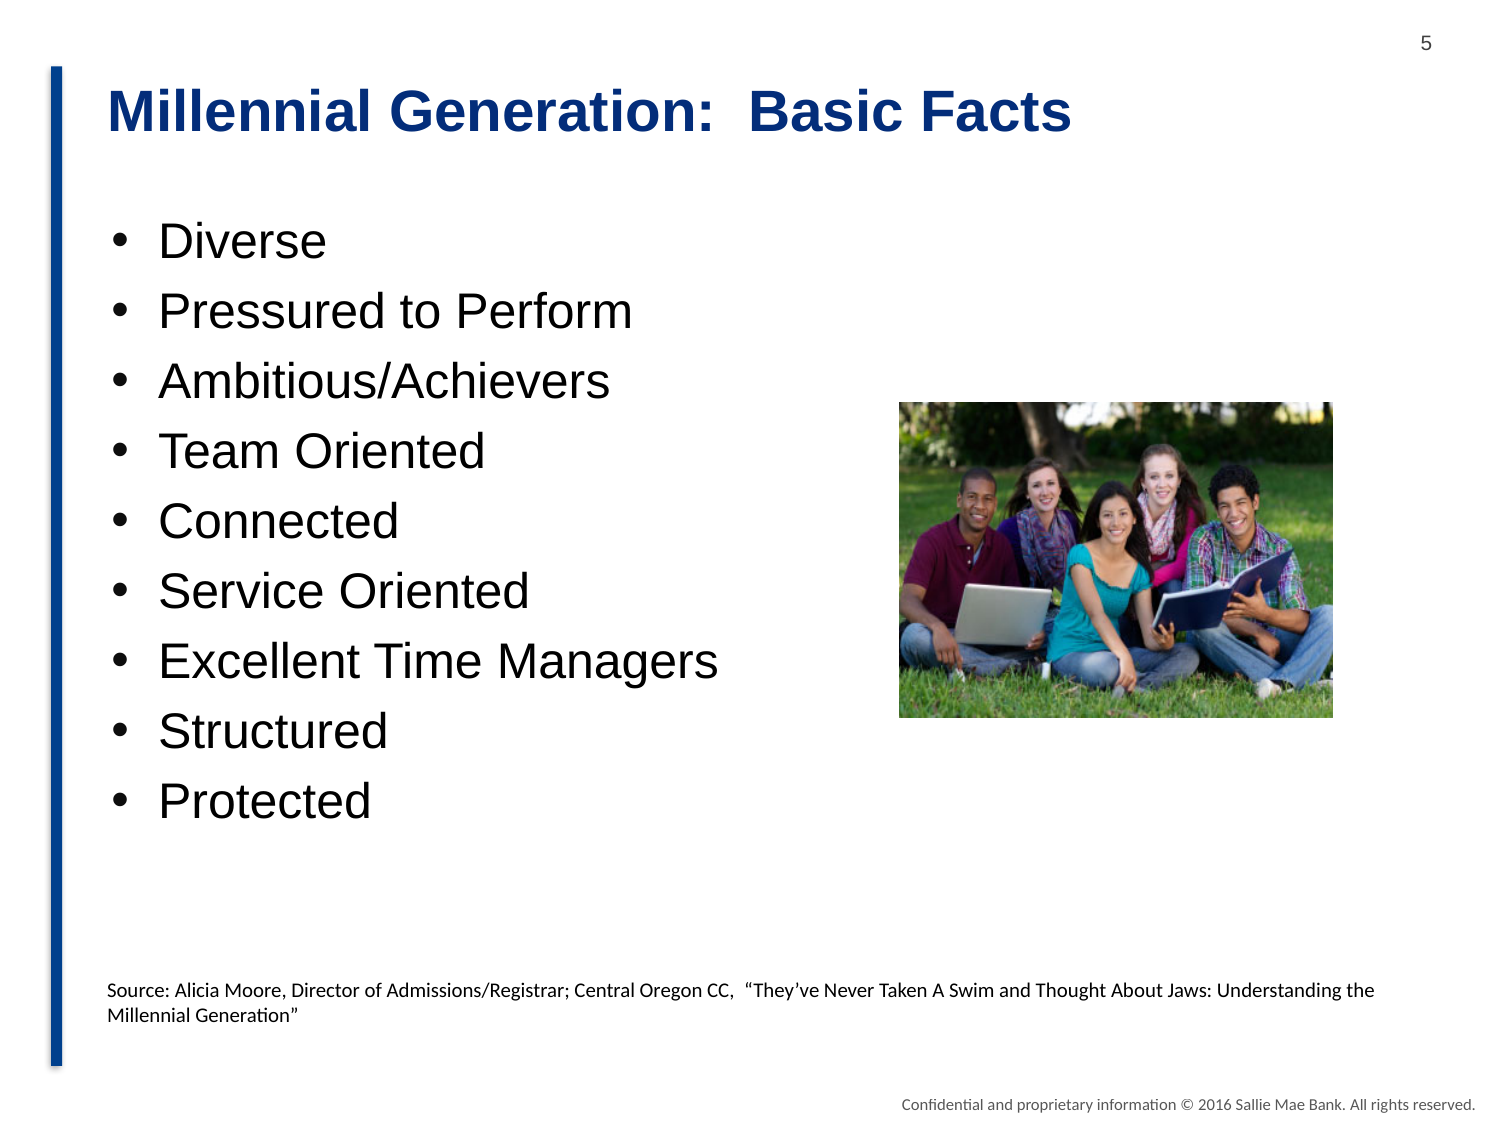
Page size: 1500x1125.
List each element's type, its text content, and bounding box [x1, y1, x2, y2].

text_box Source: Alicia Moore, Director of Admissions/Registrar; Central Oregon CC, “They’ve Never Taken A Swim and Thought About Jaws: Understanding the Millennial Generation” [92, 969, 1441, 1034]
list Diverse Pressured to Perform Ambitious/Achievers Team Oriented Connected Service Oriented Excellent Time Managers Structured Protected [96, 201, 1457, 1073]
picture [899, 402, 1333, 718]
list Millennial Generation: Basic Facts [92, 36, 1469, 151]
